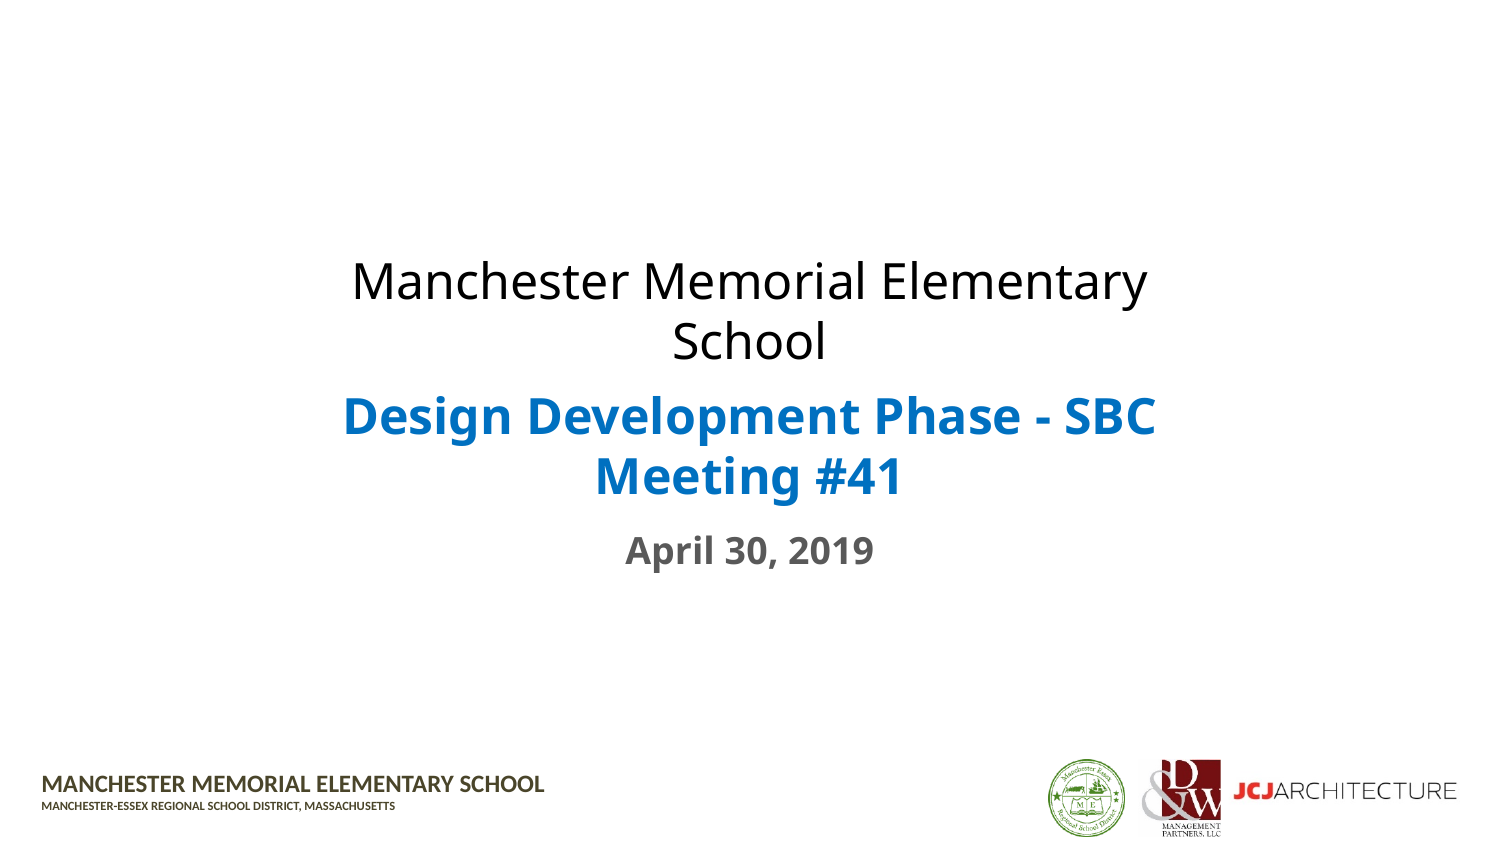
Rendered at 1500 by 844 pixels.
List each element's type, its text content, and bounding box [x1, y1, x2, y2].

picture [1138, 759, 1472, 837]
text_box MANCHESTER MEMORIAL ELEMENTARY SCHOOL MANCHESTER-ESSEX REGIONAL SCHOOL DISTRICT, MASSACHUSETTS [26, 760, 825, 821]
picture [1047, 759, 1126, 837]
text_box Manchester Memorial Elementary School Design Development Phase - SBC Meeting #41 April 30, 2019 [287, 242, 1213, 580]
